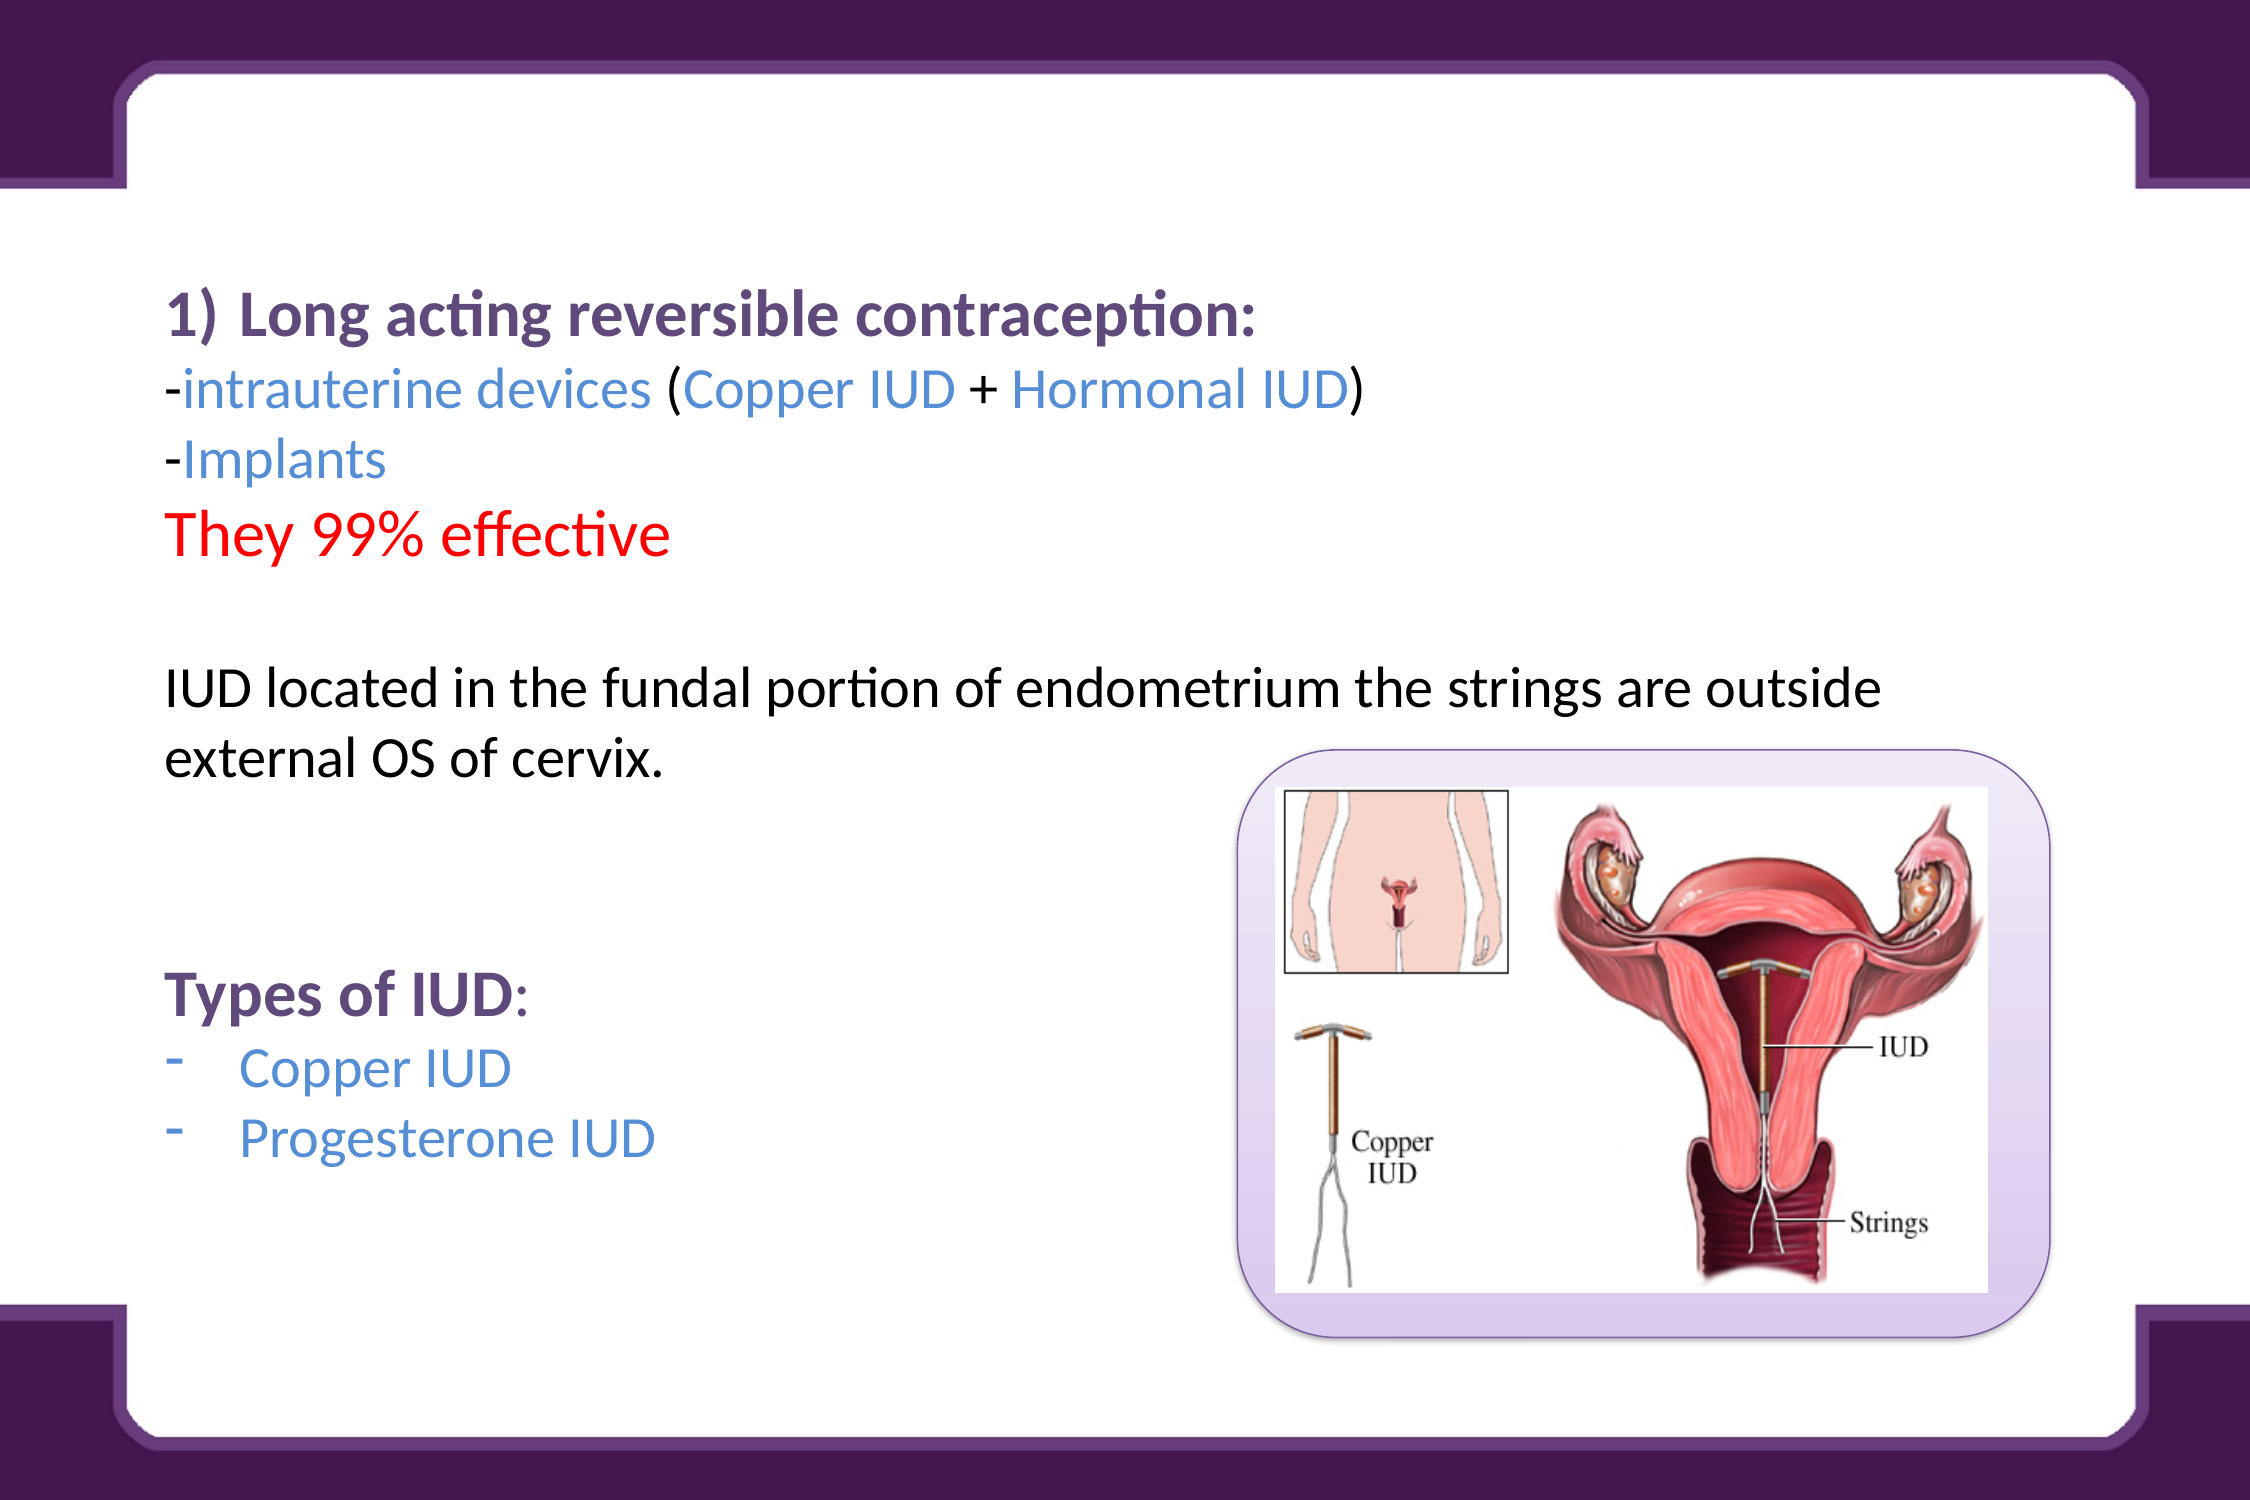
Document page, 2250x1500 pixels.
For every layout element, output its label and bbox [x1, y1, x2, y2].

list [0, 0, 2250, 1500]
picture [1274, 787, 1988, 1294]
